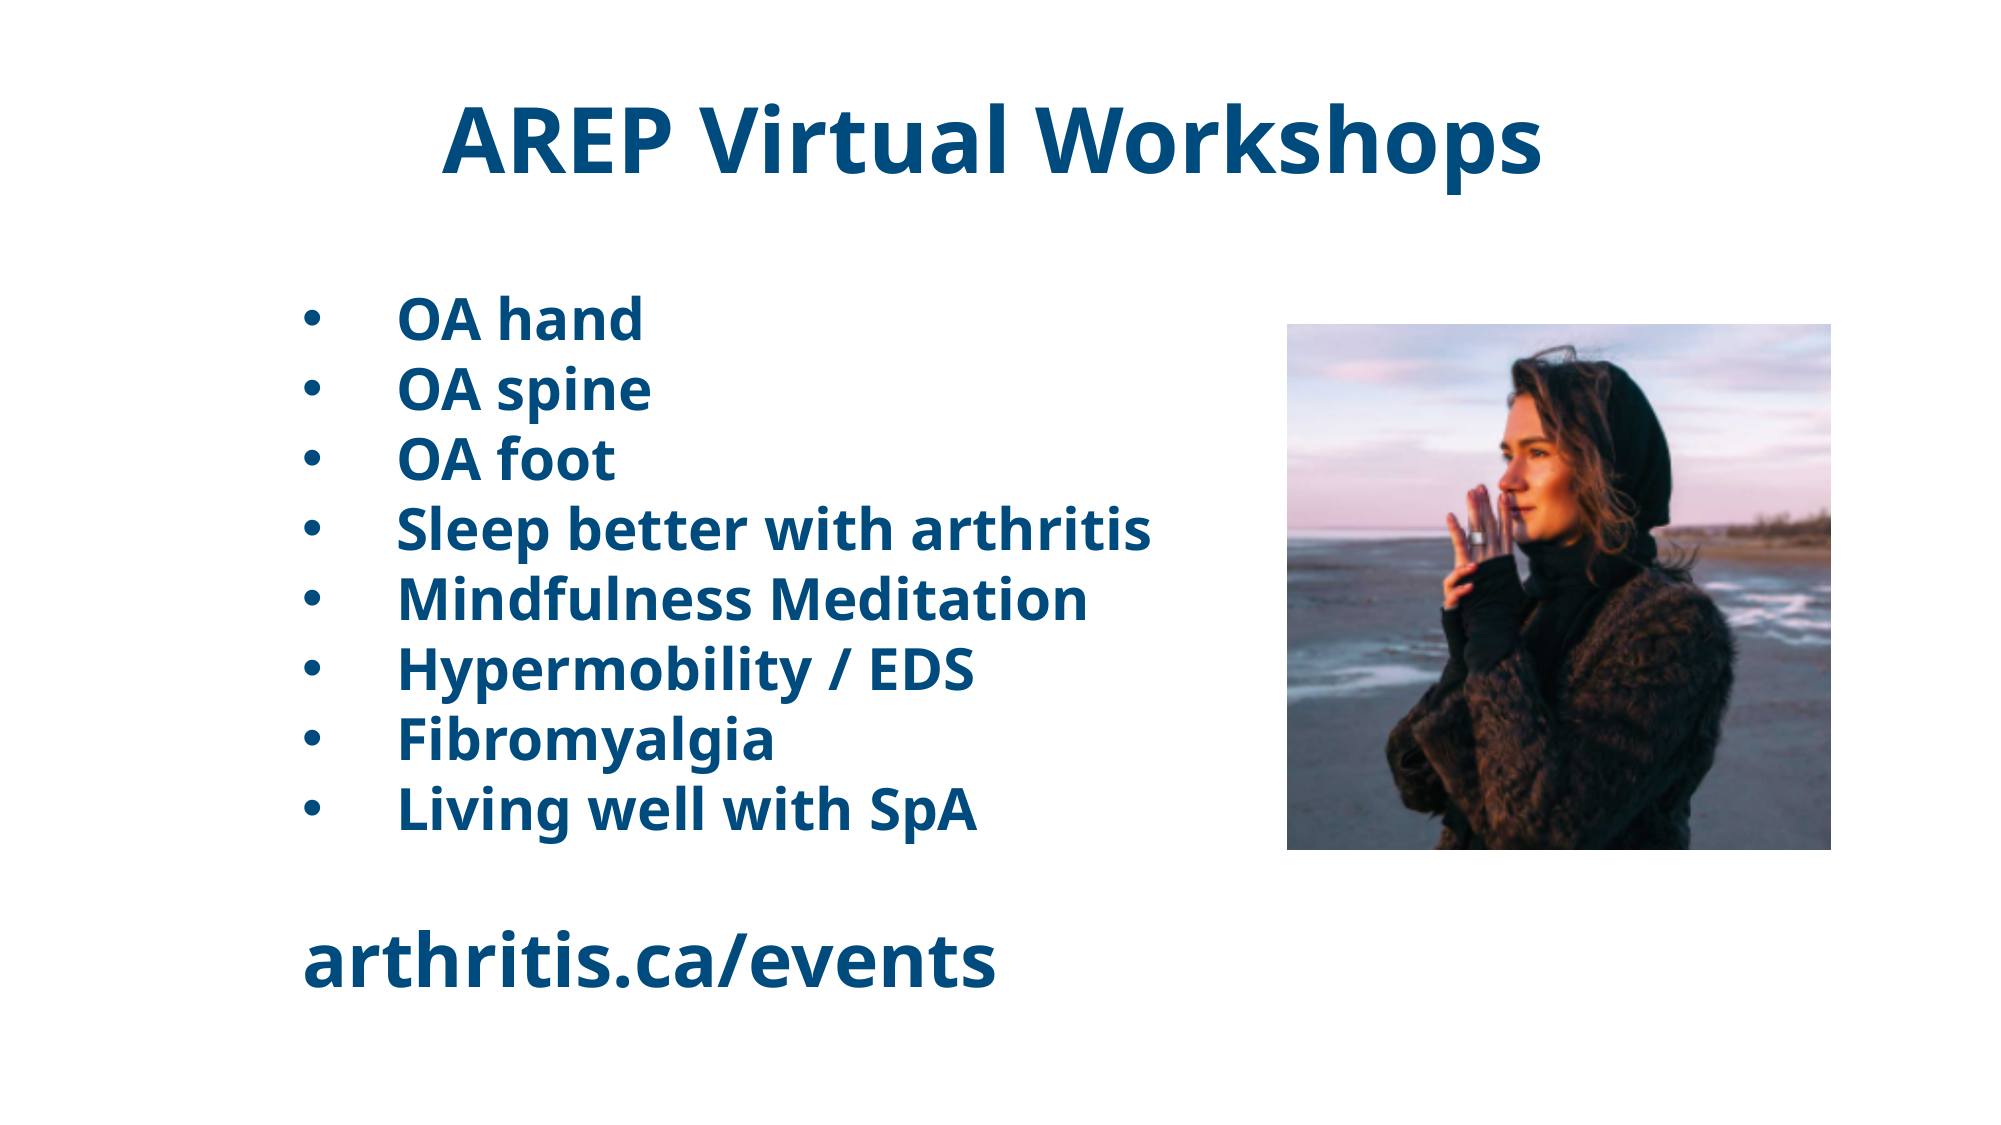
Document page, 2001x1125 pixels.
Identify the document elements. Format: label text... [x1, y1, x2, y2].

picture [1287, 324, 1831, 851]
text_box OA hand OA spine OA foot Sleep better with arthritis Mindfulness Meditation Hypermobility / EDS Fibromyalgia Living well with SpA arthritis.ca/events [287, 275, 1361, 1010]
text_box AREP Virtual Workshops [300, 74, 1688, 290]
